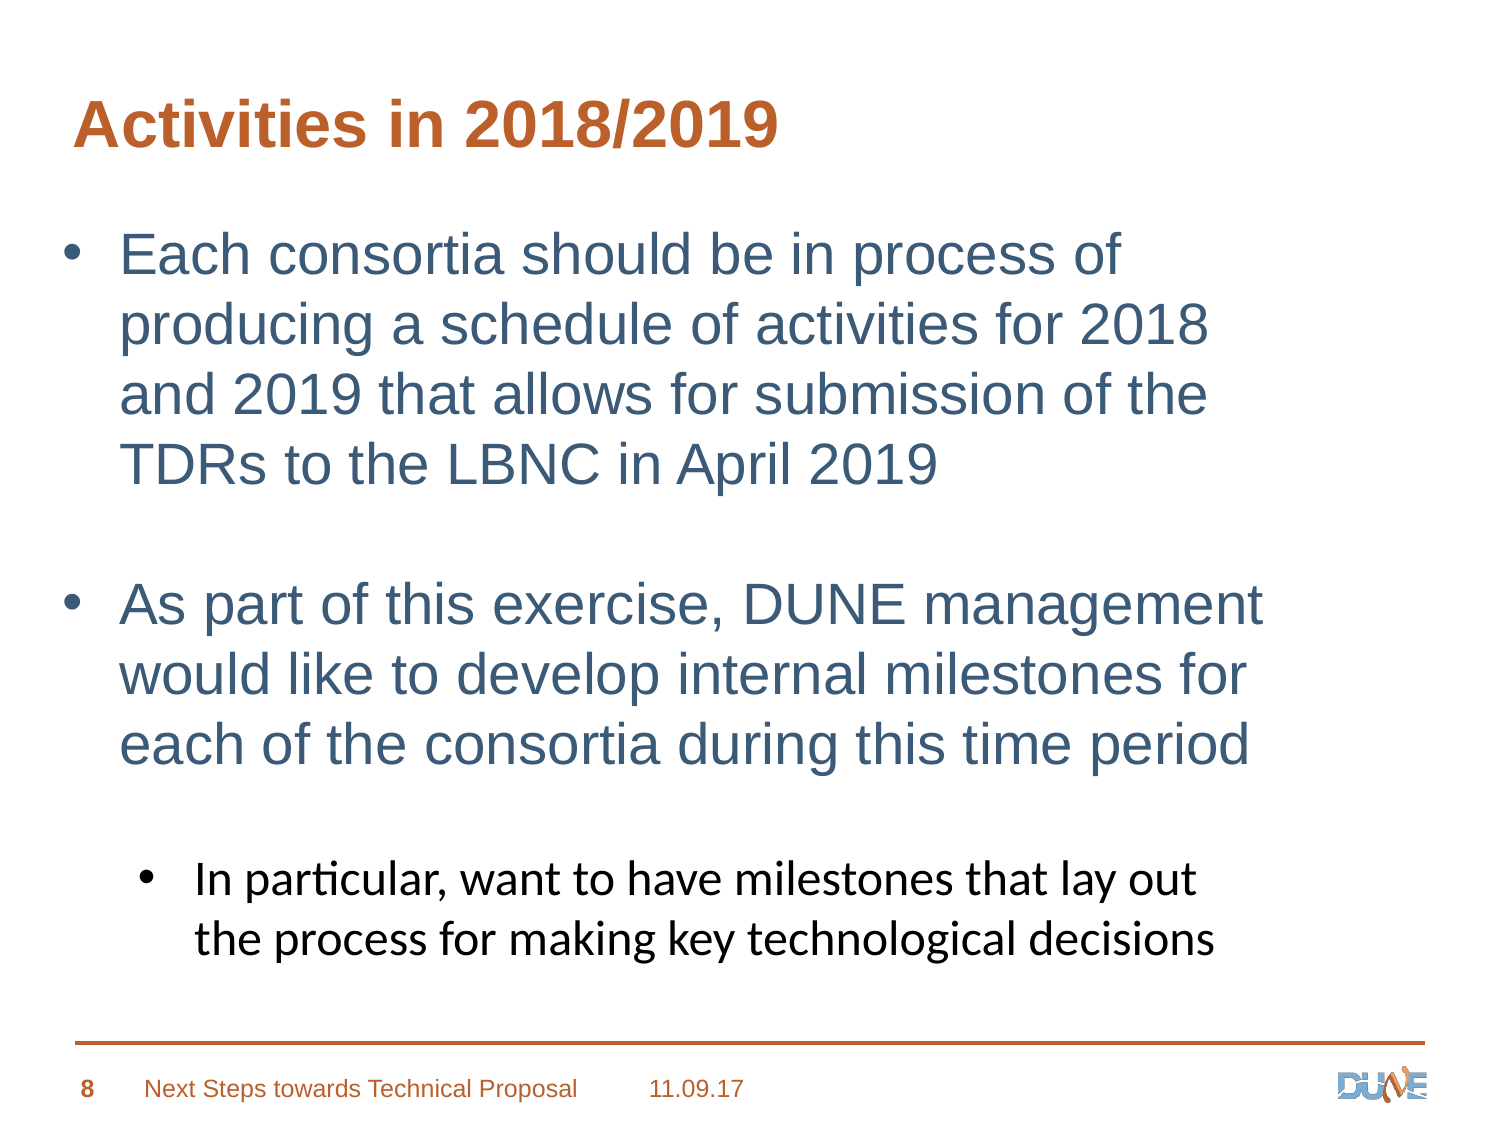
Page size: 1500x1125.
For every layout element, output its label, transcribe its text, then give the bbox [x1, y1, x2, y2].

list Each consortia should be in process of producing a schedule of activities for 2018 and 2019 that allows for submission of the TDRs to the LBNC in April 2019 As part of this exercise, DUNE management would like to develop internal milestones for each of the consortia during this time period In particular, want to have milestones that lay out the process for making key technological decisions [62, 216, 1275, 974]
slide_number 8 [39, 1072, 95, 1103]
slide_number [646, 1072, 966, 1103]
footer Next Steps towards Technical Proposal [142, 1072, 600, 1103]
title Activities in 2018/2019 [72, 81, 1428, 162]
picture [1338, 1066, 1427, 1103]
